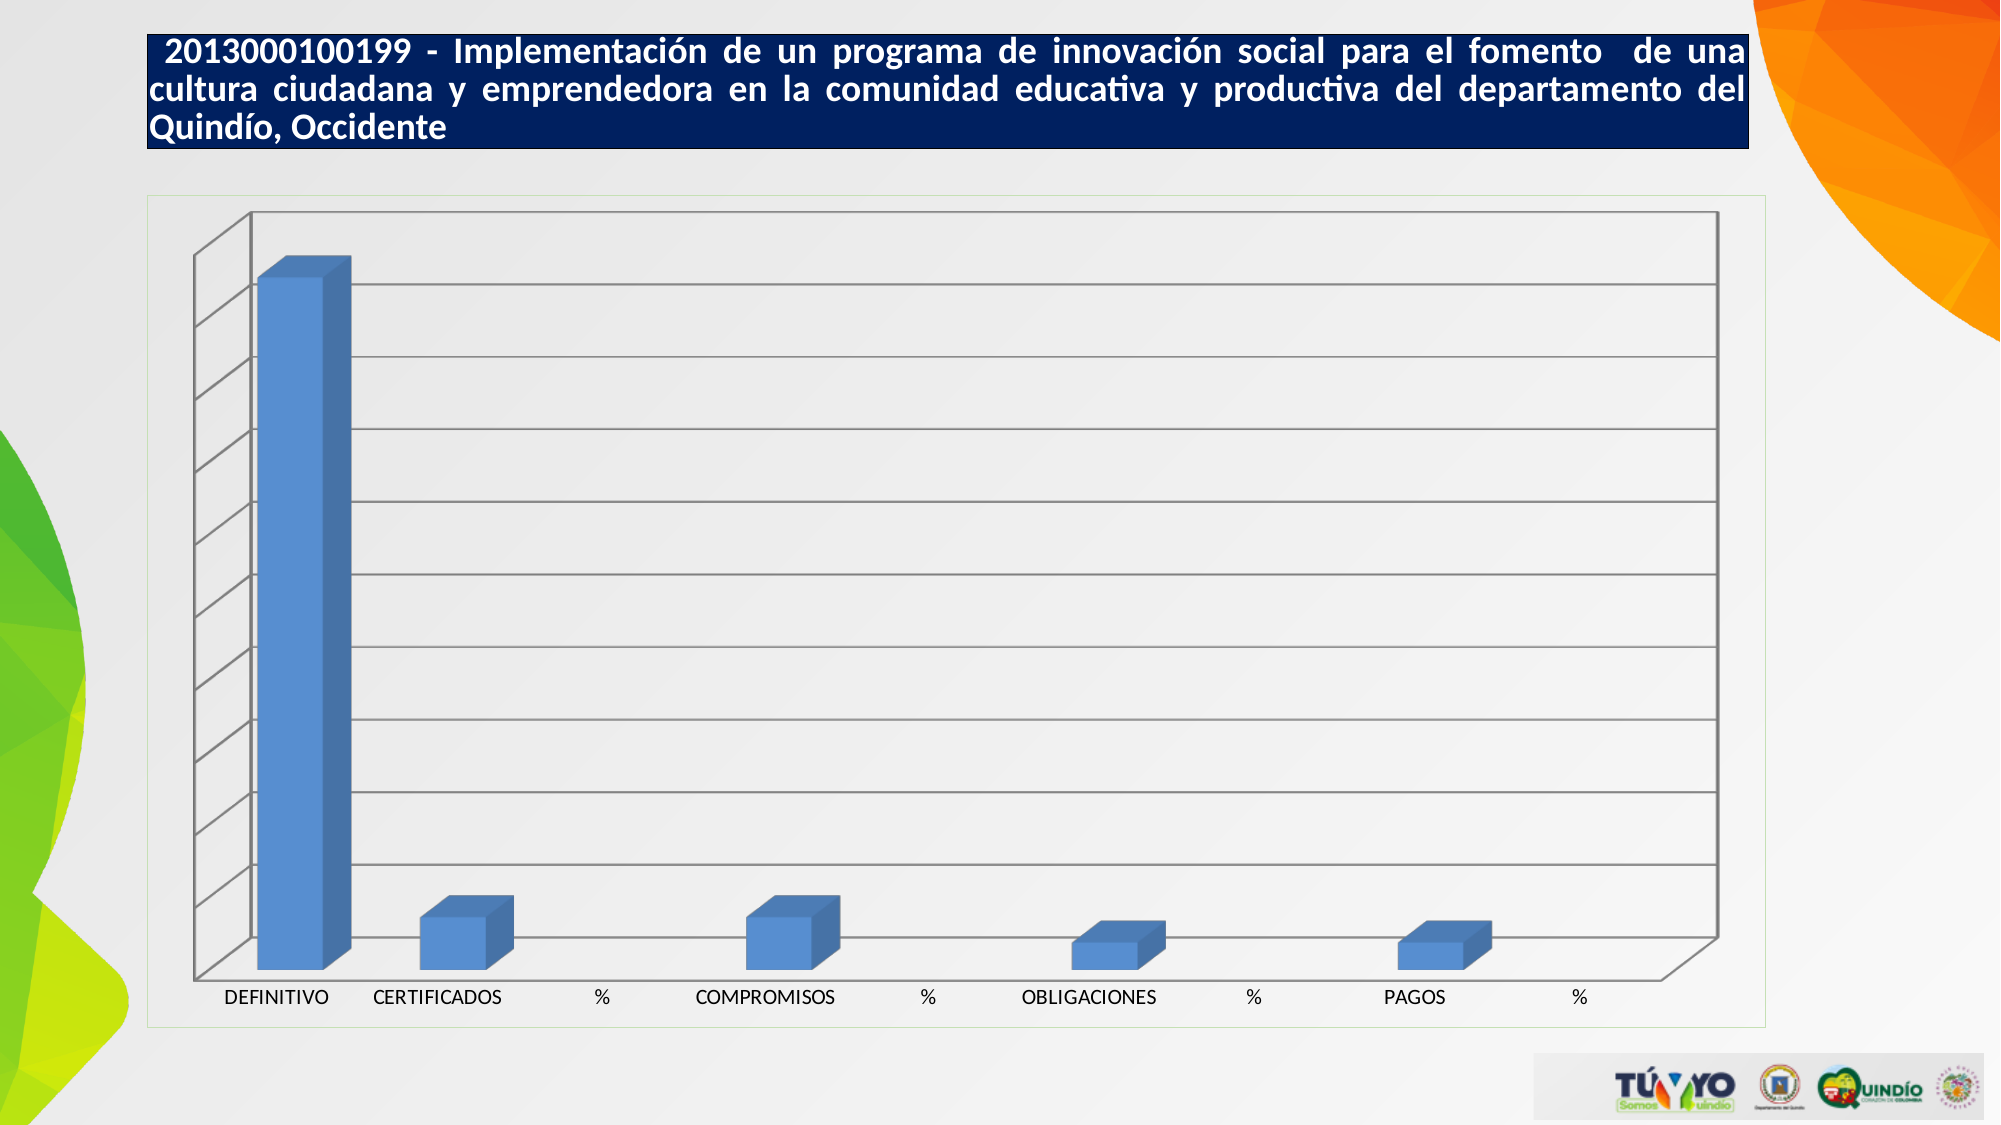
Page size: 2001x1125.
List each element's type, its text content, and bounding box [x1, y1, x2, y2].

picture [0, 235, 148, 1125]
chart [147, 194, 1766, 1028]
table_header 2013000100199 - Implementación de un programa de innovación social para el fomento de una cultura ciudadana y emprendedora en la comunidad educativa y productiva del departamento del Quindío, Occidente [148, 35, 1748, 148]
picture [1533, 1053, 1984, 1120]
picture [1748, 0, 2000, 813]
